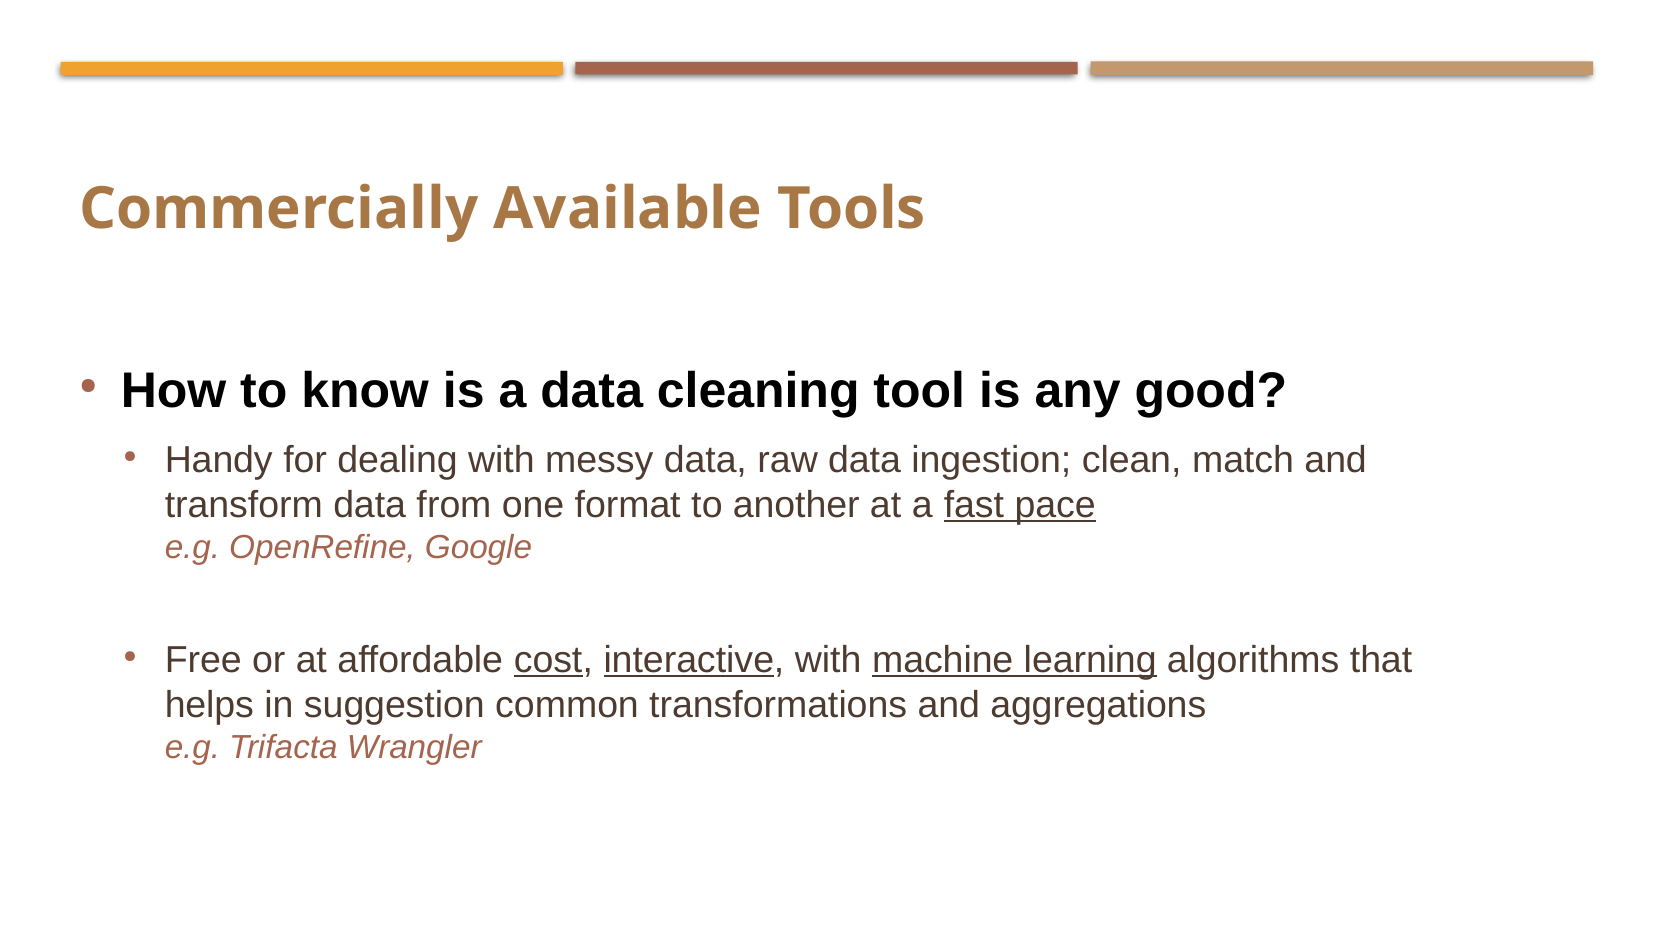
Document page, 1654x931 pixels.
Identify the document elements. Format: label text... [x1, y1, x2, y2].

text_box Commercially Available Tools [64, 162, 1489, 248]
list How to know is a data cleaning tool is any good? Handy for dealing with messy data, raw data ingestion; clean, match and transform data from one format to another at a fast pace e.g. OpenRefine, Google Free or at affordable cost, interactive, with machine learning algorithms that helps in suggestion common transformations and aggregations e.g. Trifacta Wrangler [64, 271, 1489, 851]
